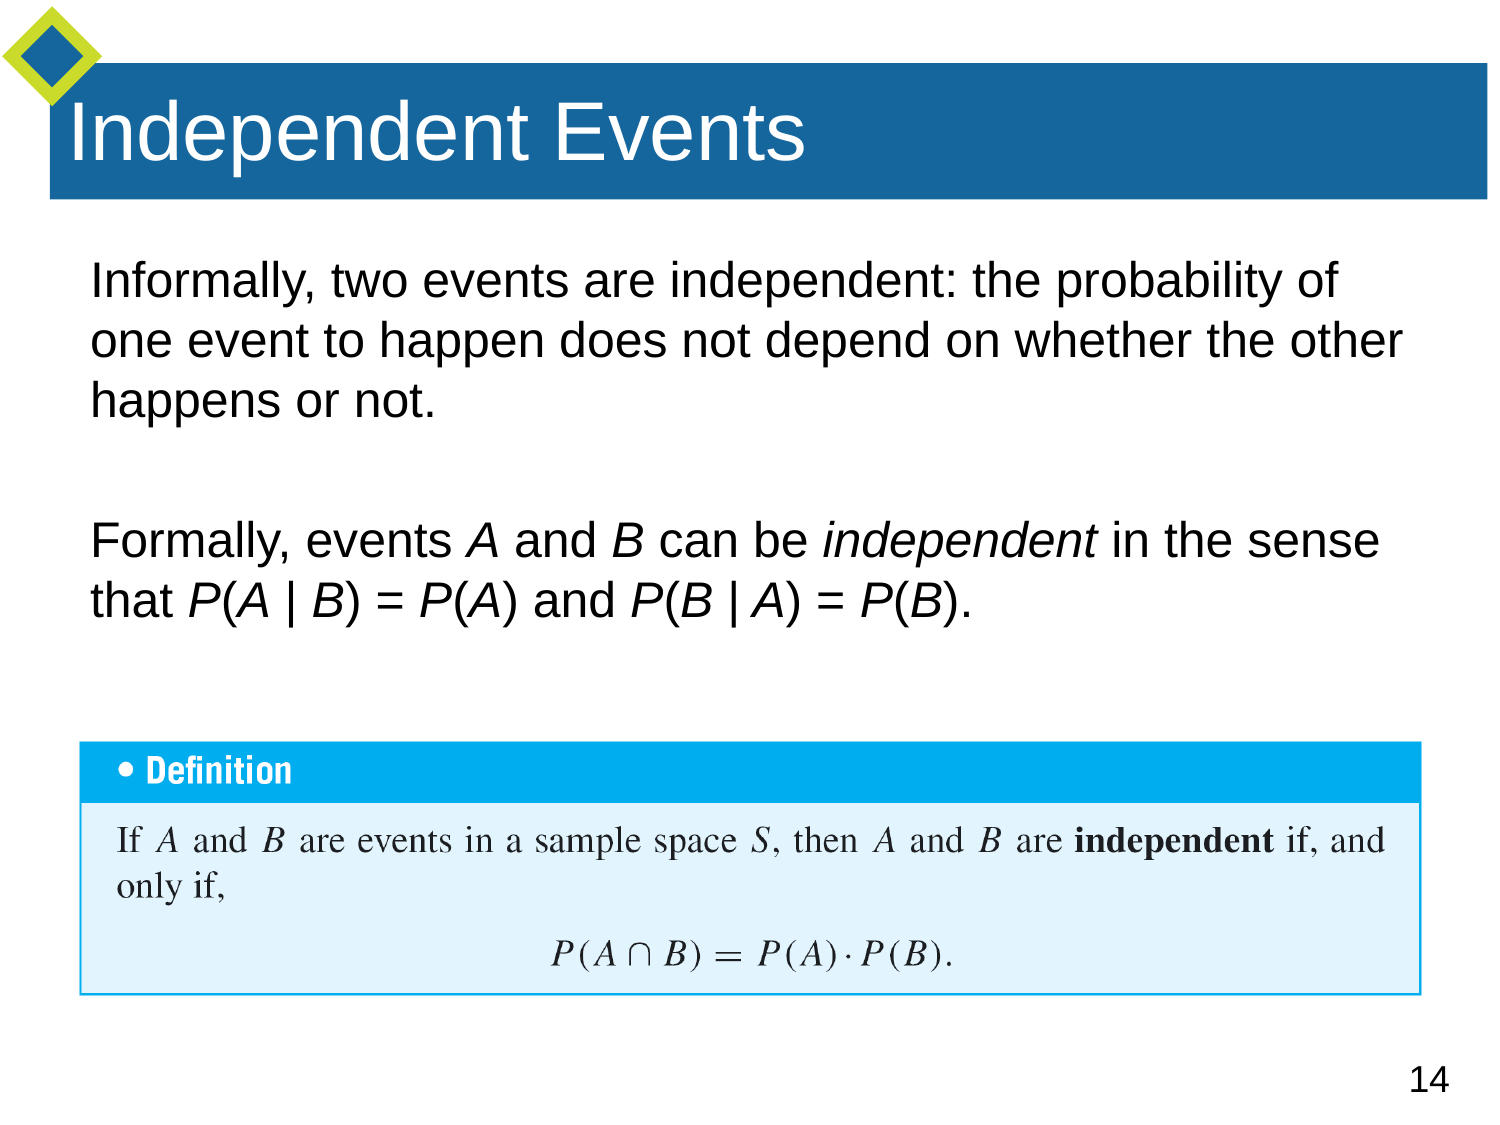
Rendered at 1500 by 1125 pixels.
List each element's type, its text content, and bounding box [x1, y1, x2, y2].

list Informally, two events are independent: the probability of one event to happen does not depend on whether the other happens or not. Formally, events A and B can be independent in the sense that P(A | B) = P(A) and P(B | A) = P(B). [75, 239, 1425, 736]
picture [74, 737, 1426, 1001]
list Informally, two events are independent: the probability of one event to happen does not depend on whether the other happens or not. Formally, events A and B can be independent in the sense that P(A | B) = P(A) and P(B | A) = P(B). [75, 1008, 1425, 1103]
title Independent Events [52, 33, 1403, 221]
